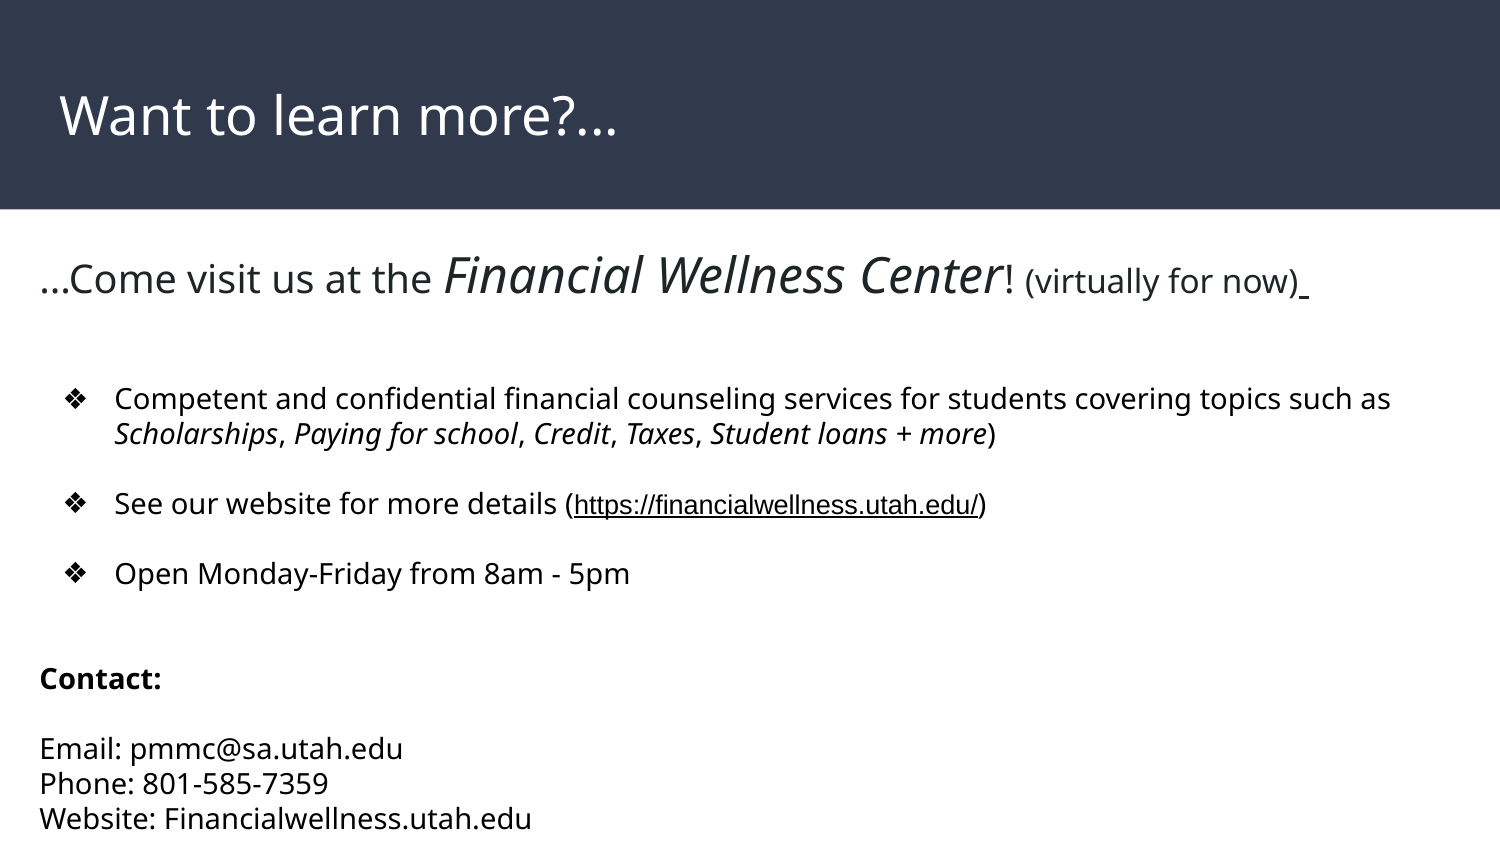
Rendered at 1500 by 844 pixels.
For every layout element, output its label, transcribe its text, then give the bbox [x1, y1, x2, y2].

text_box Want to learn more?... [44, 66, 1462, 169]
text_box Competent and confidential financial counseling services for students covering topics such as Scholarships, Paying for school, Credit, Taxes, Student loans + more) See our website for more details (https://financialwellness.utah.edu/) Open Monday-Friday from 8am - 5pm Contact: Email: pmmc@sa.utah.edu Phone: 801-585-7359 Website: Financialwellness.utah.edu [24, 330, 1474, 795]
title ...Come visit us at the Financial Wellness Center! (virtually for now) [24, 228, 1423, 330]
